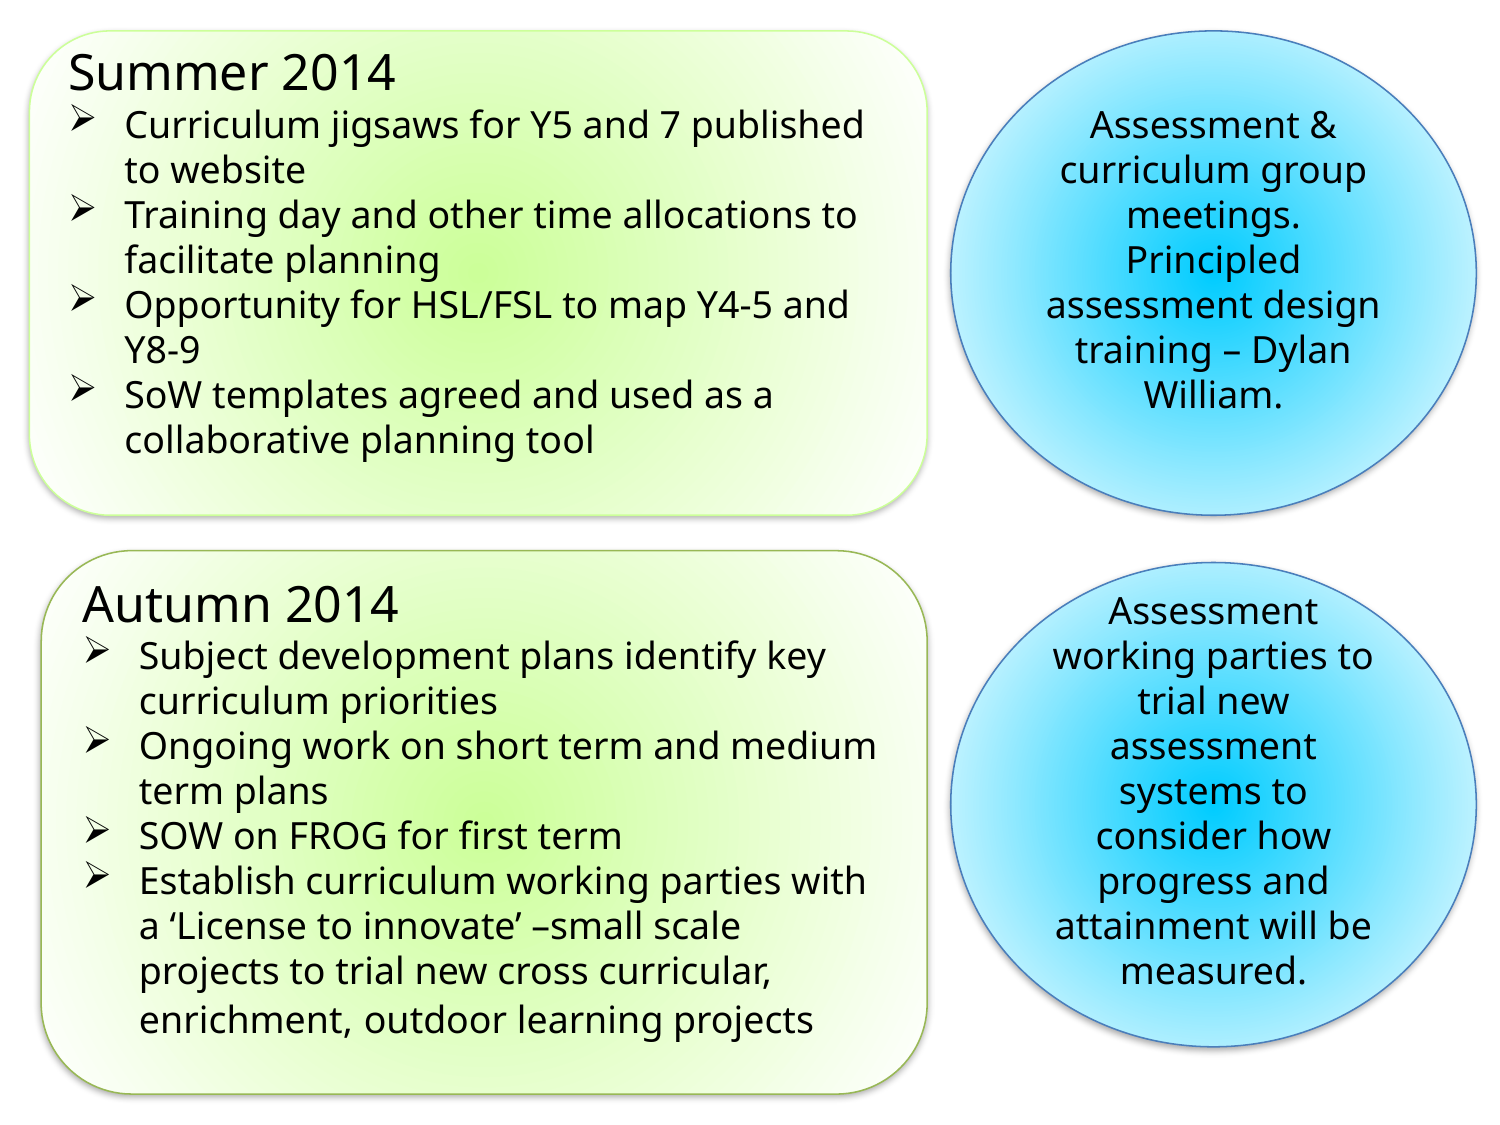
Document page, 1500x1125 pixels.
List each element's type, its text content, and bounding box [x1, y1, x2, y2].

text_box Autumn 2014 Subject development plans identify key curriculum priorities Ongoing work on short term and medium term plans SOW on FROG for first term Establish curriculum working parties with a ‘License to innovate’ –small scale projects to trial new cross curricular, enrichment, outdoor learning projects [40, 549, 928, 1095]
text_box Assessment working parties to trial new assessment systems to consider how progress and attainment will be measured. [950, 562, 1477, 1047]
text_box Assessment & curriculum group meetings. Principled assessment design training – Dylan William. [950, 30, 1477, 516]
text_box Summer 2014 Curriculum jigsaws for Y5 and 7 published to website Training day and other time allocations to facilitate planning Opportunity for HSL/FSL to map Y4-5 and Y8-9 SoW templates agreed and used as a collaborative planning tool [28, 30, 928, 517]
